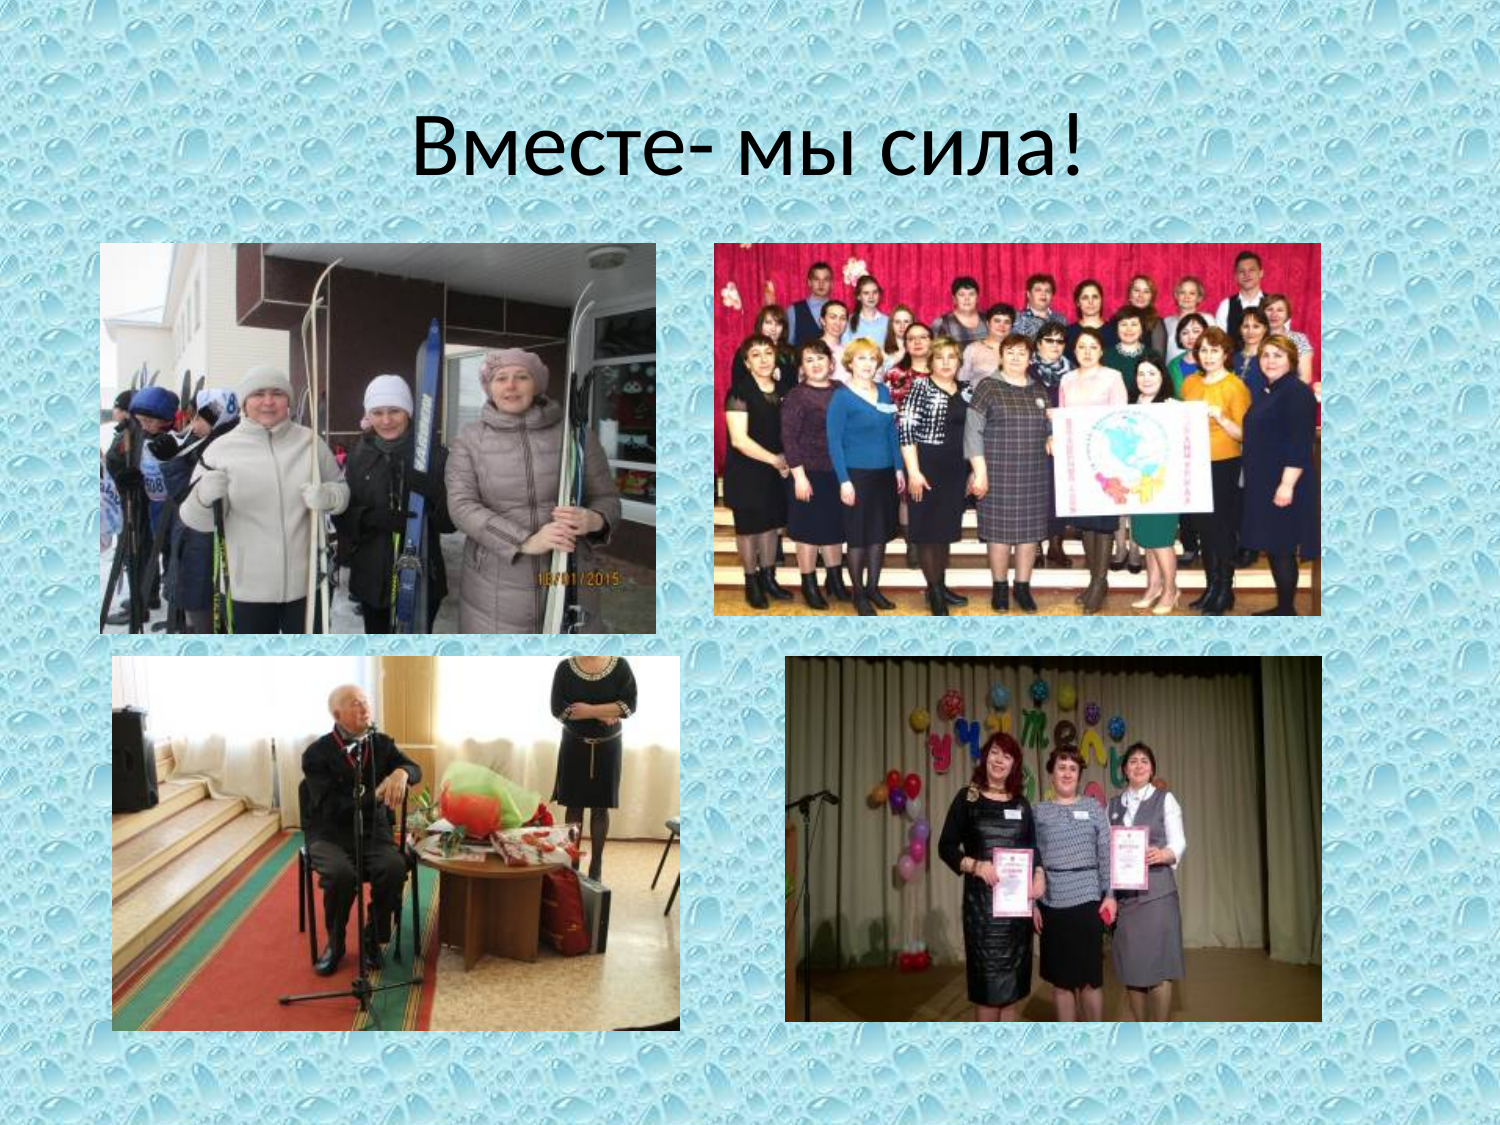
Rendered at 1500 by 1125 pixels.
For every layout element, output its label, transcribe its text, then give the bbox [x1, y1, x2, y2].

picture [0, 0, 1500, 1125]
title Вместе- мы сила! [74, 44, 1426, 233]
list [99, 243, 656, 634]
